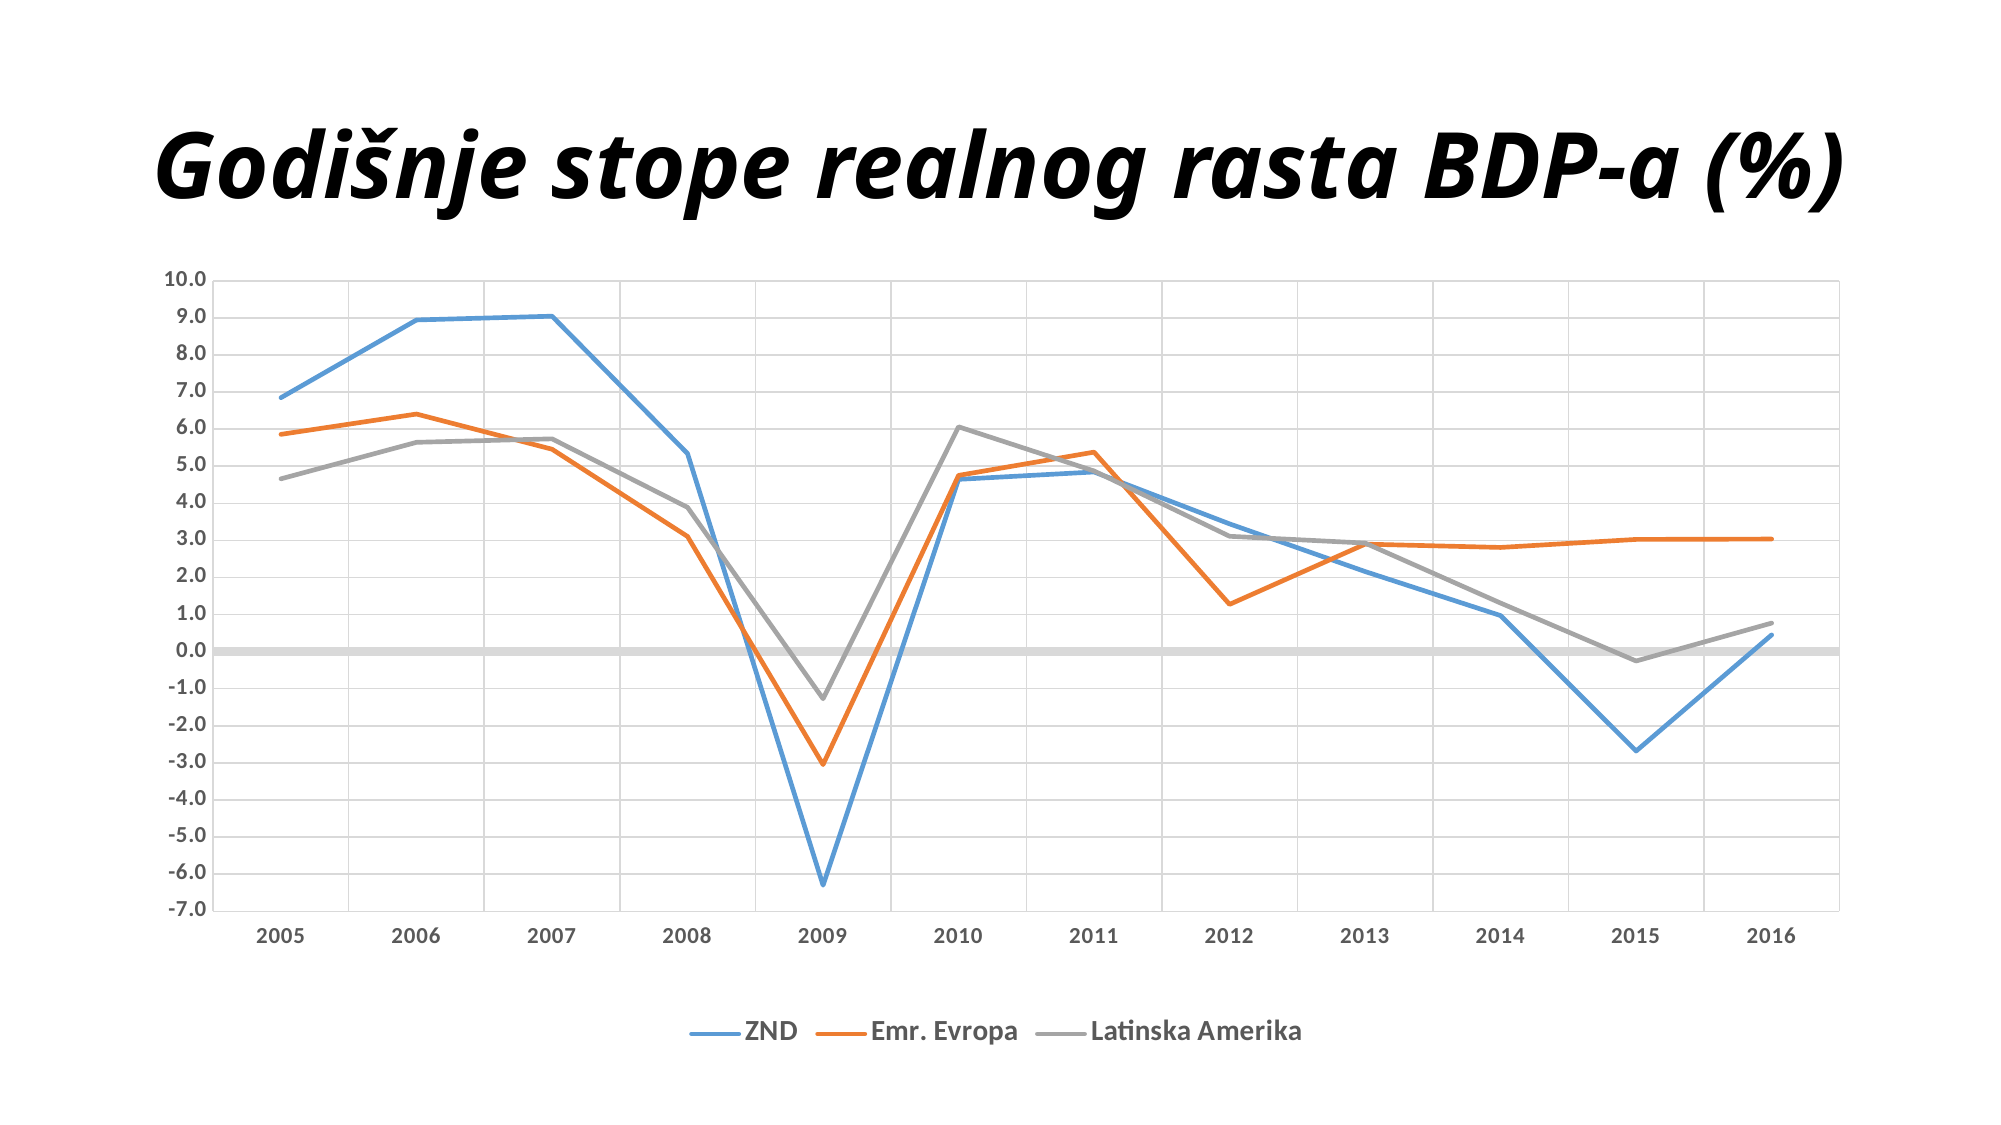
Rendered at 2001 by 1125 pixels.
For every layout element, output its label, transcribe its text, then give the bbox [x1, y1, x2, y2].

title Godišnje stope realnog rasta BDP-a (%) [137, 59, 1863, 256]
chart [137, 256, 1863, 1055]
